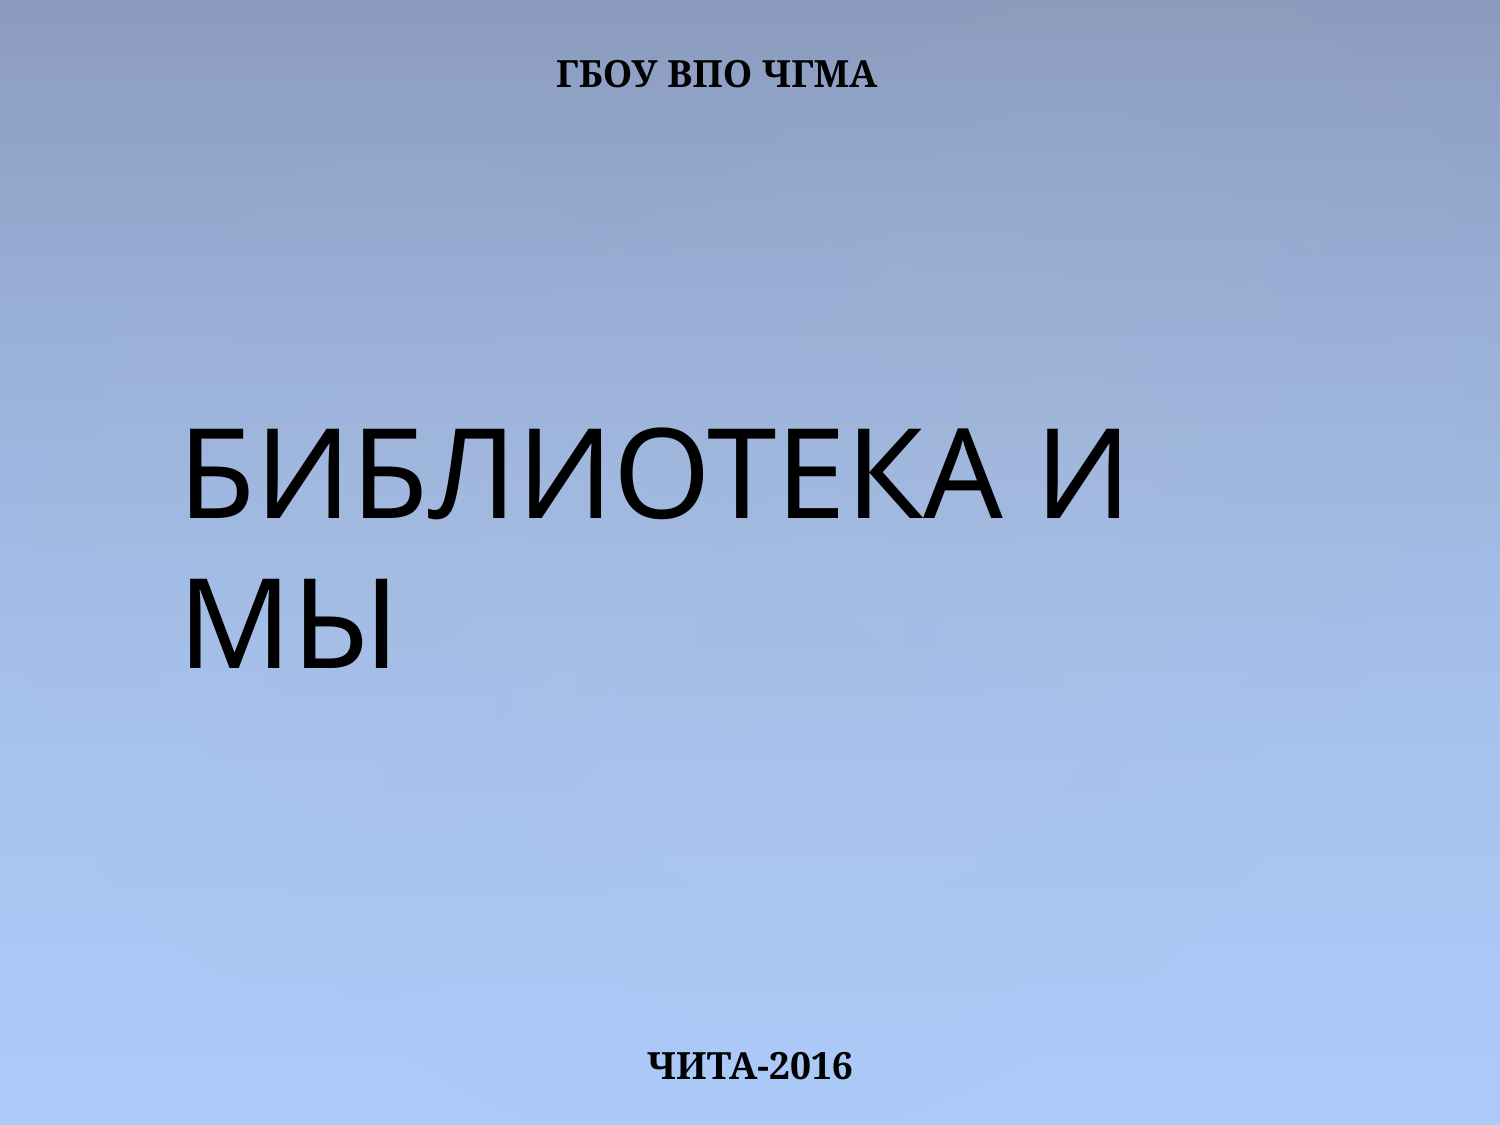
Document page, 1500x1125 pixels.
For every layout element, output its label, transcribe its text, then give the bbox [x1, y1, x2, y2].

text_box ЧИТА-2016 [632, 1034, 868, 1095]
text_box ГБОУ ВПО ЧГМА [541, 42, 903, 103]
text_box БИБЛИОТЕКА И МЫ [163, 386, 1369, 702]
